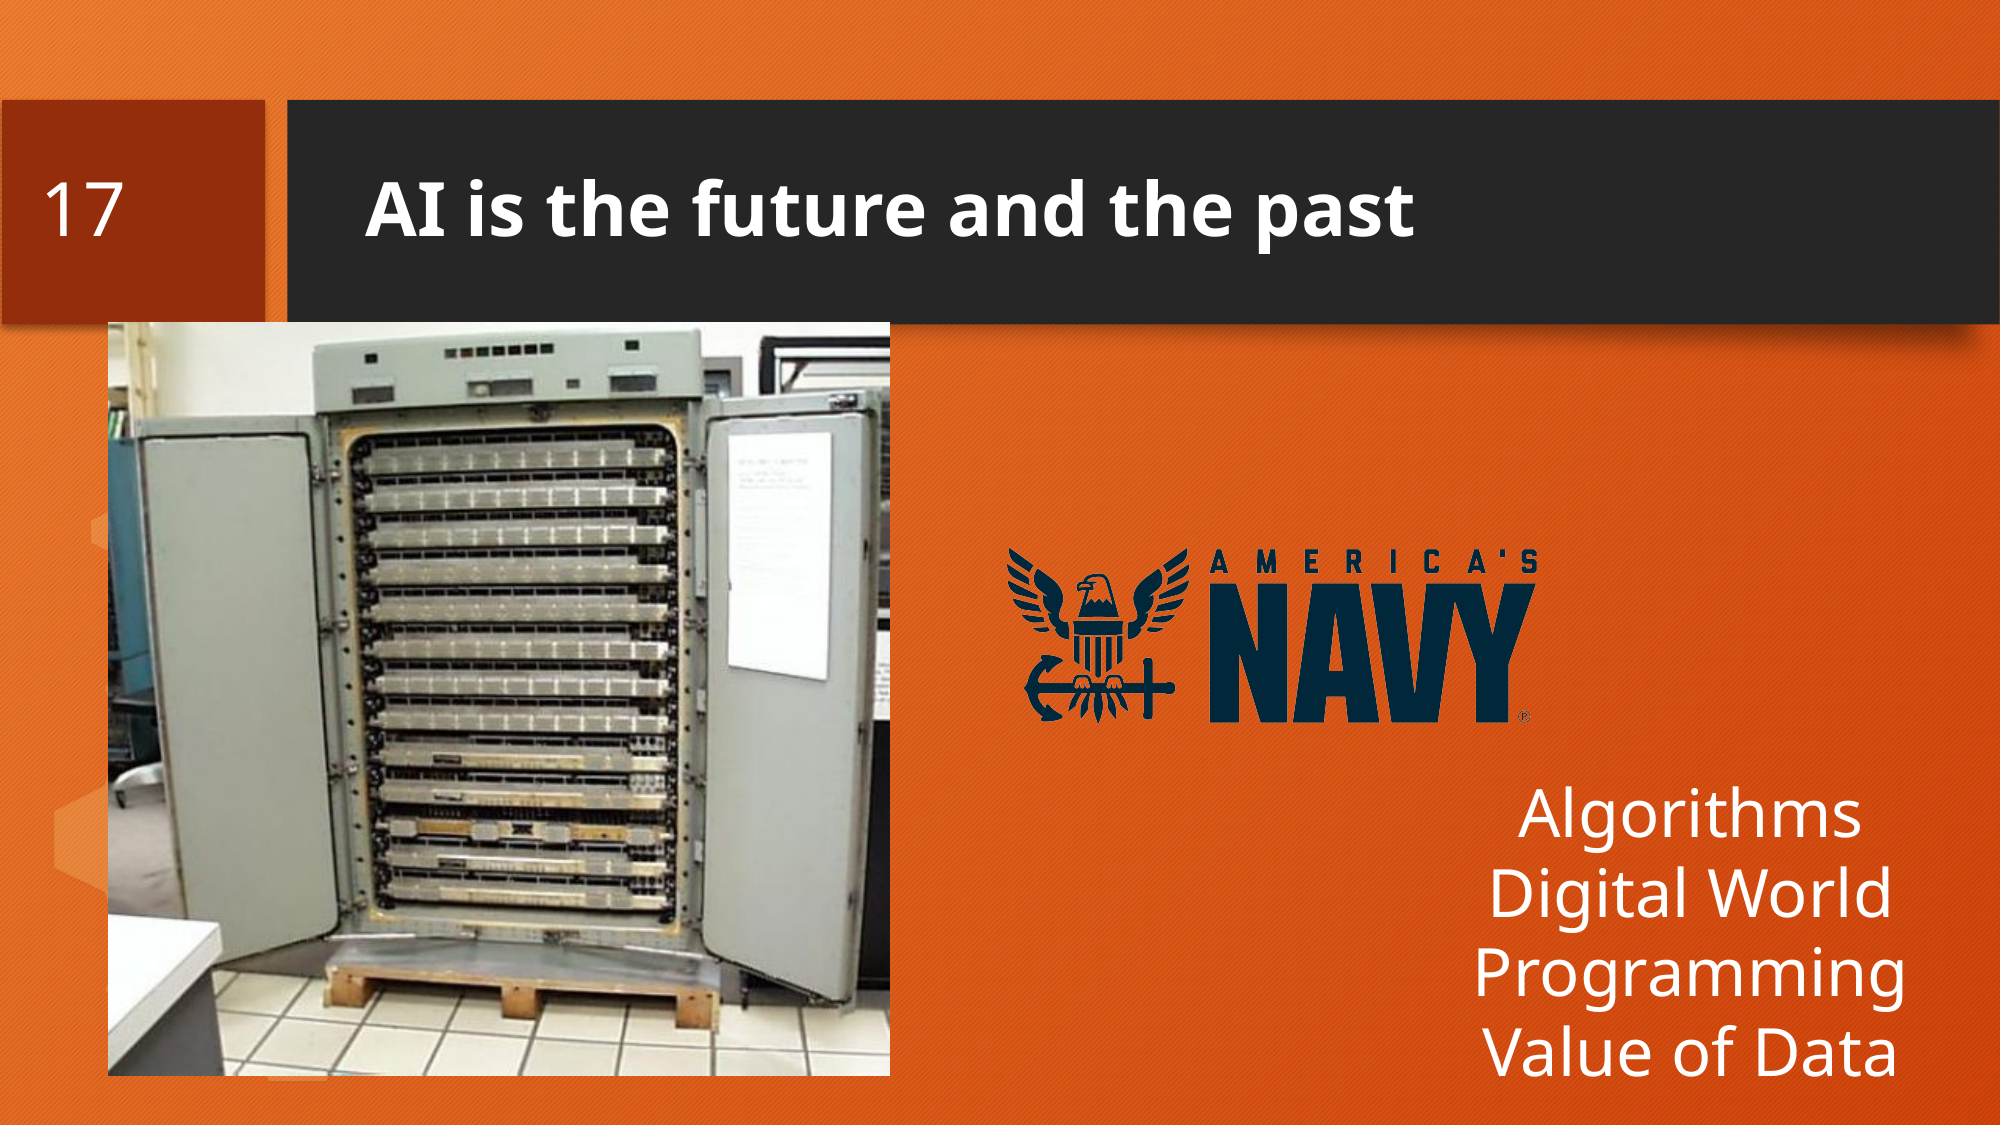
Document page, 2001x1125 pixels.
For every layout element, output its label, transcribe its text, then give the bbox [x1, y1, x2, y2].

title AI is the future and the past [350, 123, 1928, 301]
text_box Algorithms Digital World Programming Value of Data [1458, 762, 1925, 1098]
picture [11, 226, 2000, 1109]
picture [965, 391, 1578, 882]
slide_number 17 [25, 123, 215, 303]
